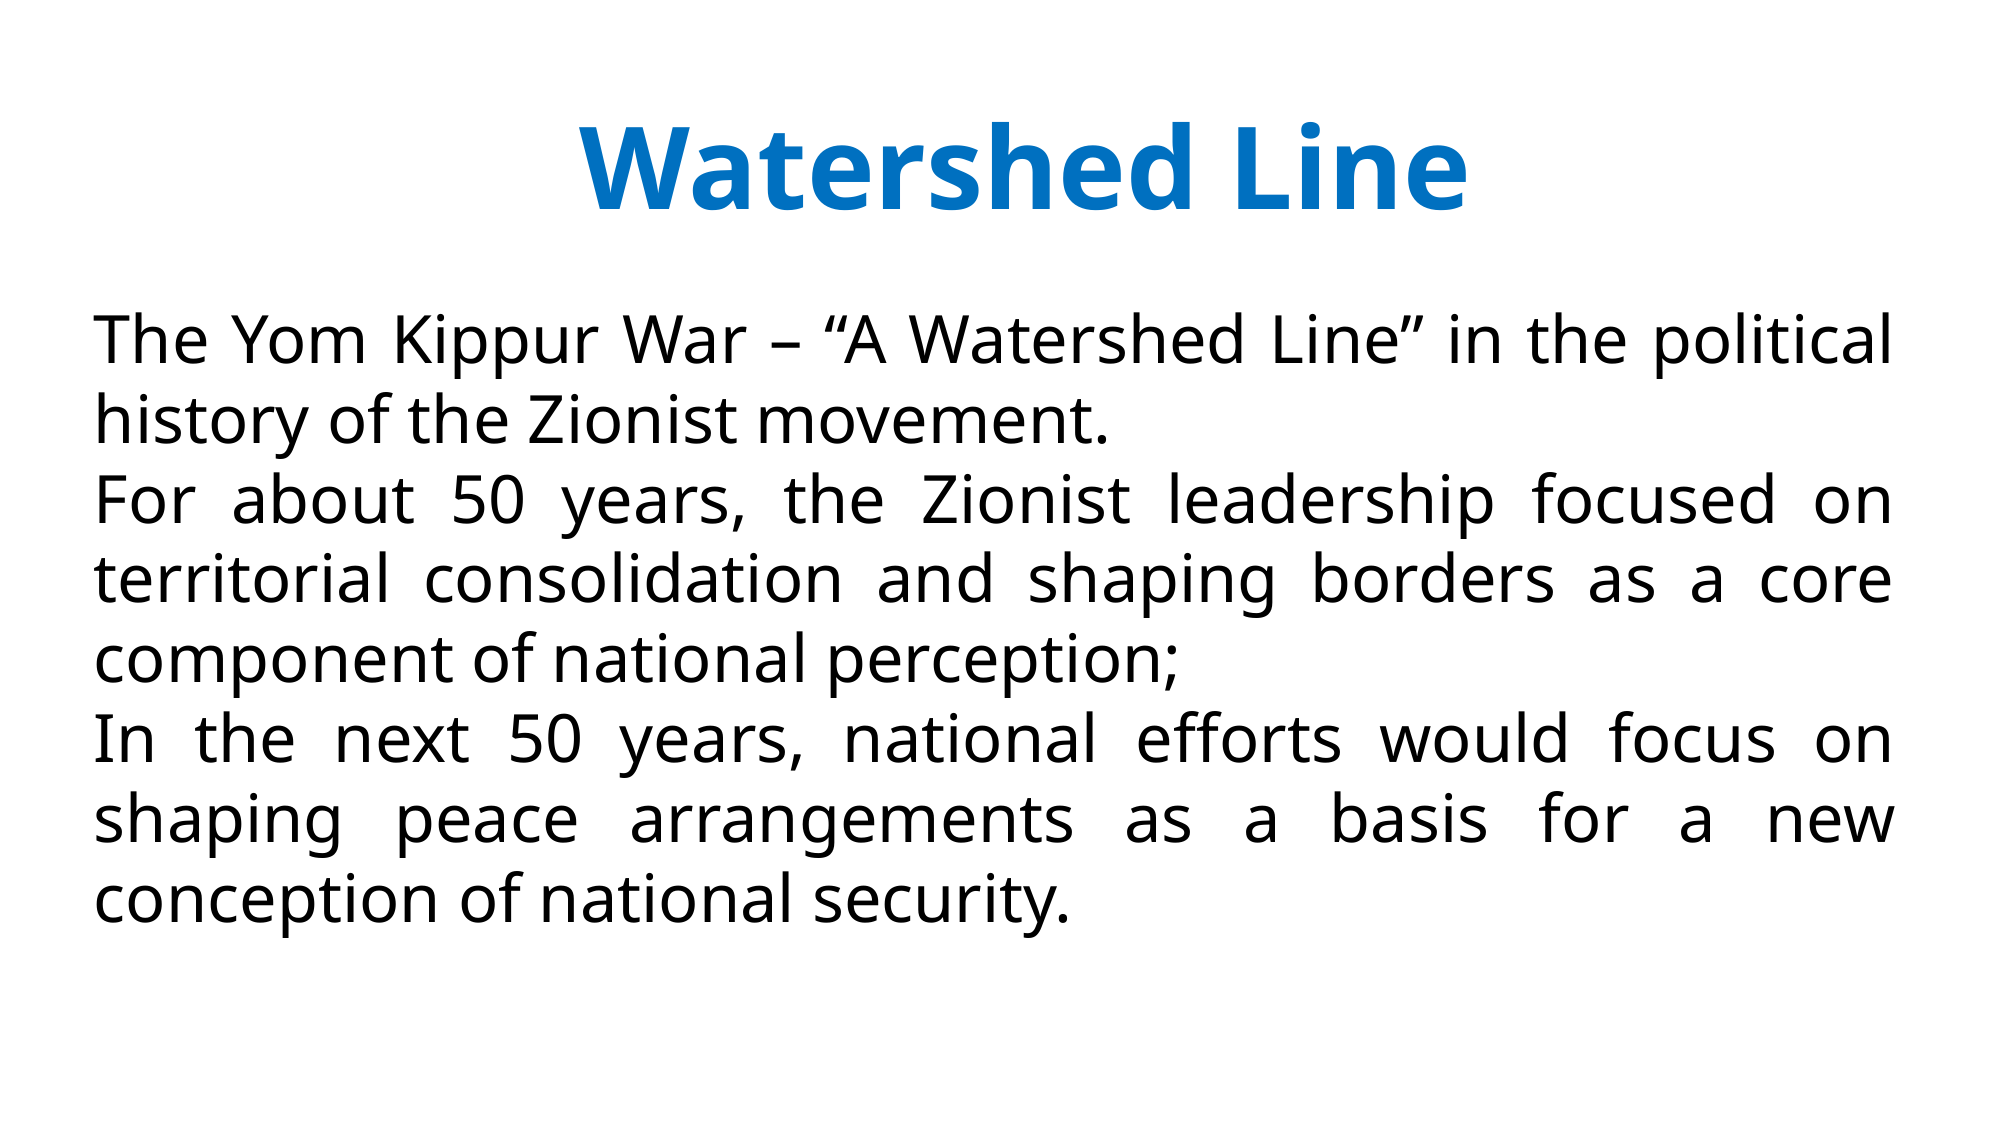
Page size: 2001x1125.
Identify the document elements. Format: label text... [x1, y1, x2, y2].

text_box The Yom Kippur War – “A Watershed Line” in the political history of the Zionist movement. For about 50 years, the Zionist leadership focused on territorial consolidation and shaping borders as a core component of national perception; In the next 50 years, national efforts would focus on shaping peace arrangements as a basis for a new conception of national security. [79, 289, 1913, 944]
text_box Watershed Line [502, 87, 1550, 240]
